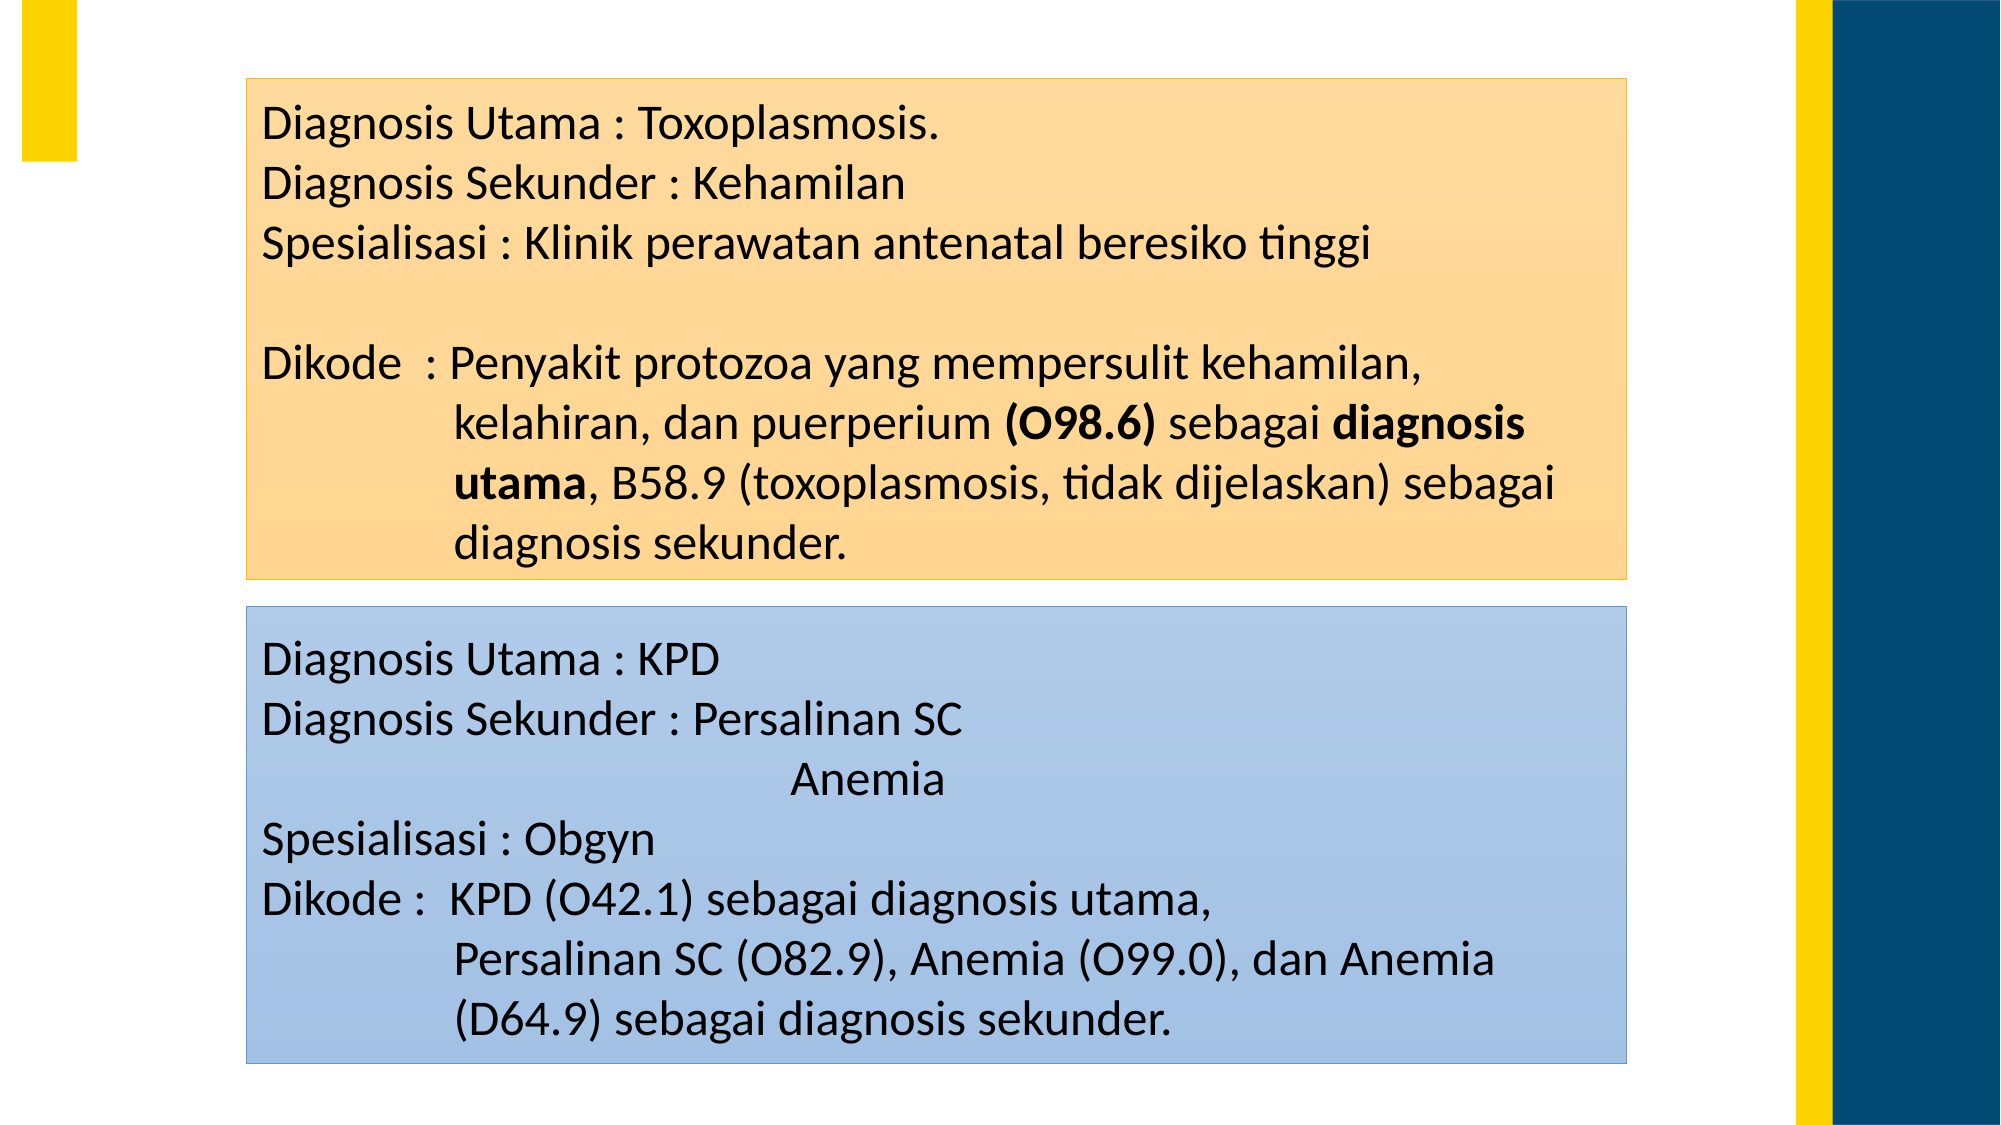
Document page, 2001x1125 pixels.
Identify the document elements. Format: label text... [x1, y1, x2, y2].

text_box [21, 0, 78, 163]
text_box Diagnosis Utama : KPD Diagnosis Sekunder : Persalinan SC Anemia Spesialisasi : Obgyn Dikode : KPD (O42.1) sebagai diagnosis utama, Persalinan SC (O82.9), Anemia (O99.0), dan Anemia (D64.9) sebagai diagnosis sekunder. [246, 606, 1627, 1064]
text_box [1795, 0, 1834, 1125]
text_box Diagnosis Utama : Toxoplasmosis. Diagnosis Sekunder : Kehamilan Spesialisasi : Klinik perawatan antenatal beresiko tinggi Dikode : Penyakit protozoa yang mempersulit kehamilan, kelahiran, dan puerperium (O98.6) sebagai diagnosis utama, B58.9 (toxoplasmosis, tidak dijelaskan) sebagai diagnosis sekunder. [246, 78, 1627, 580]
text_box [1834, 0, 2000, 1125]
